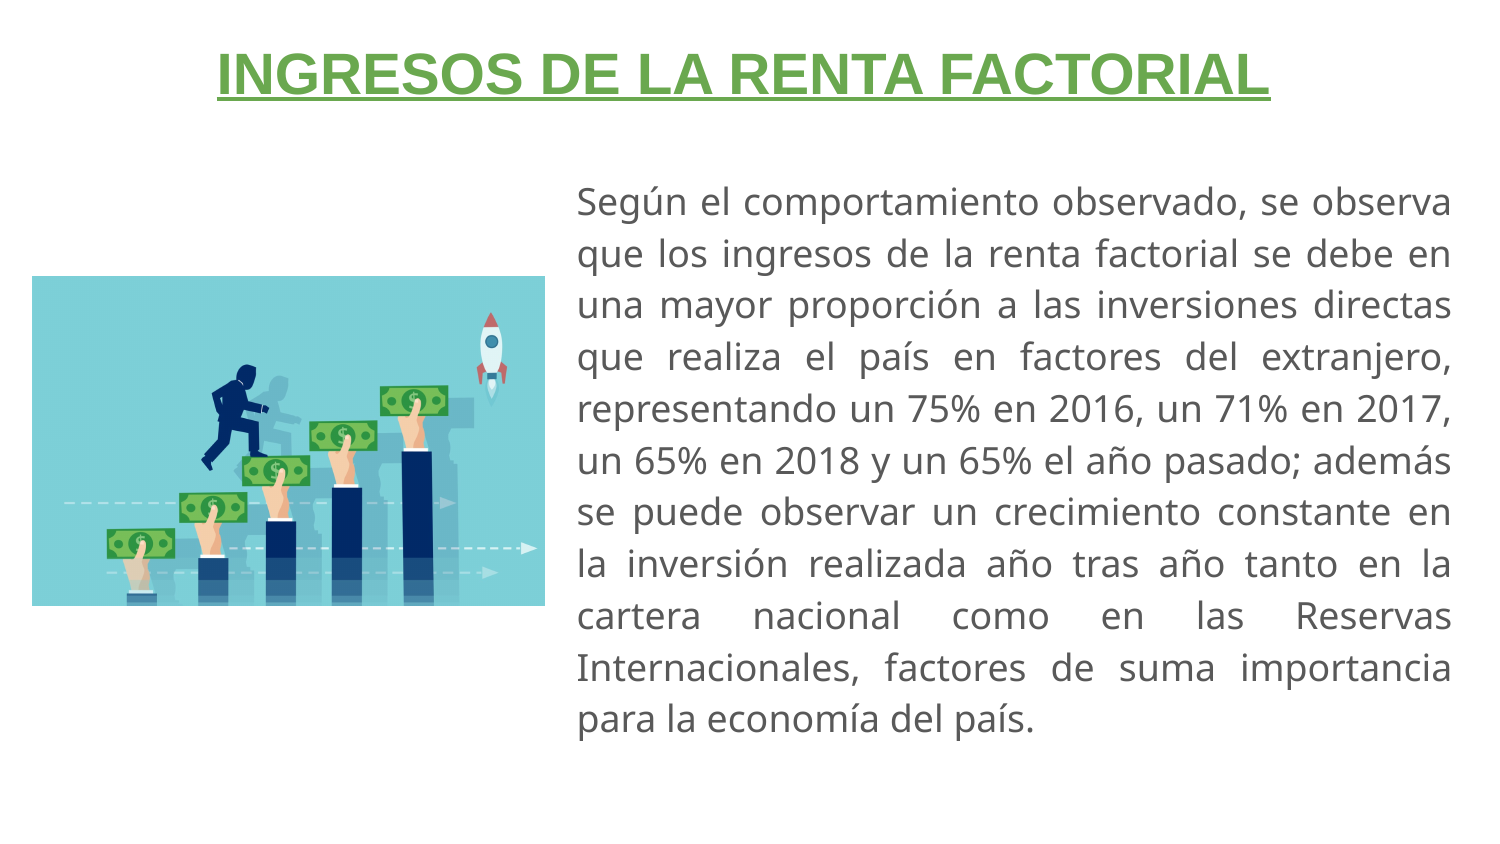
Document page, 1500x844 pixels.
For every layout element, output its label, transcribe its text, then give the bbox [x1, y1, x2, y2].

picture [32, 276, 545, 606]
title INGRESOS DE LA RENTA FACTORIAL [201, 20, 1315, 113]
list Según el comportamiento observado, se observa que los ingresos de la renta factorial se debe en una mayor proporción a las inversiones directas que realiza el país en factores del extranjero, representando un 75% en 2016, un 71% en 2017, un 65% en 2018 y un 65% el año pasado; además se puede observar un crecimiento constante en la inversión realizada año tras año tanto en la cartera nacional como en las Reservas Internacionales, factores de suma importancia para la economía del país. [561, 156, 1468, 759]
